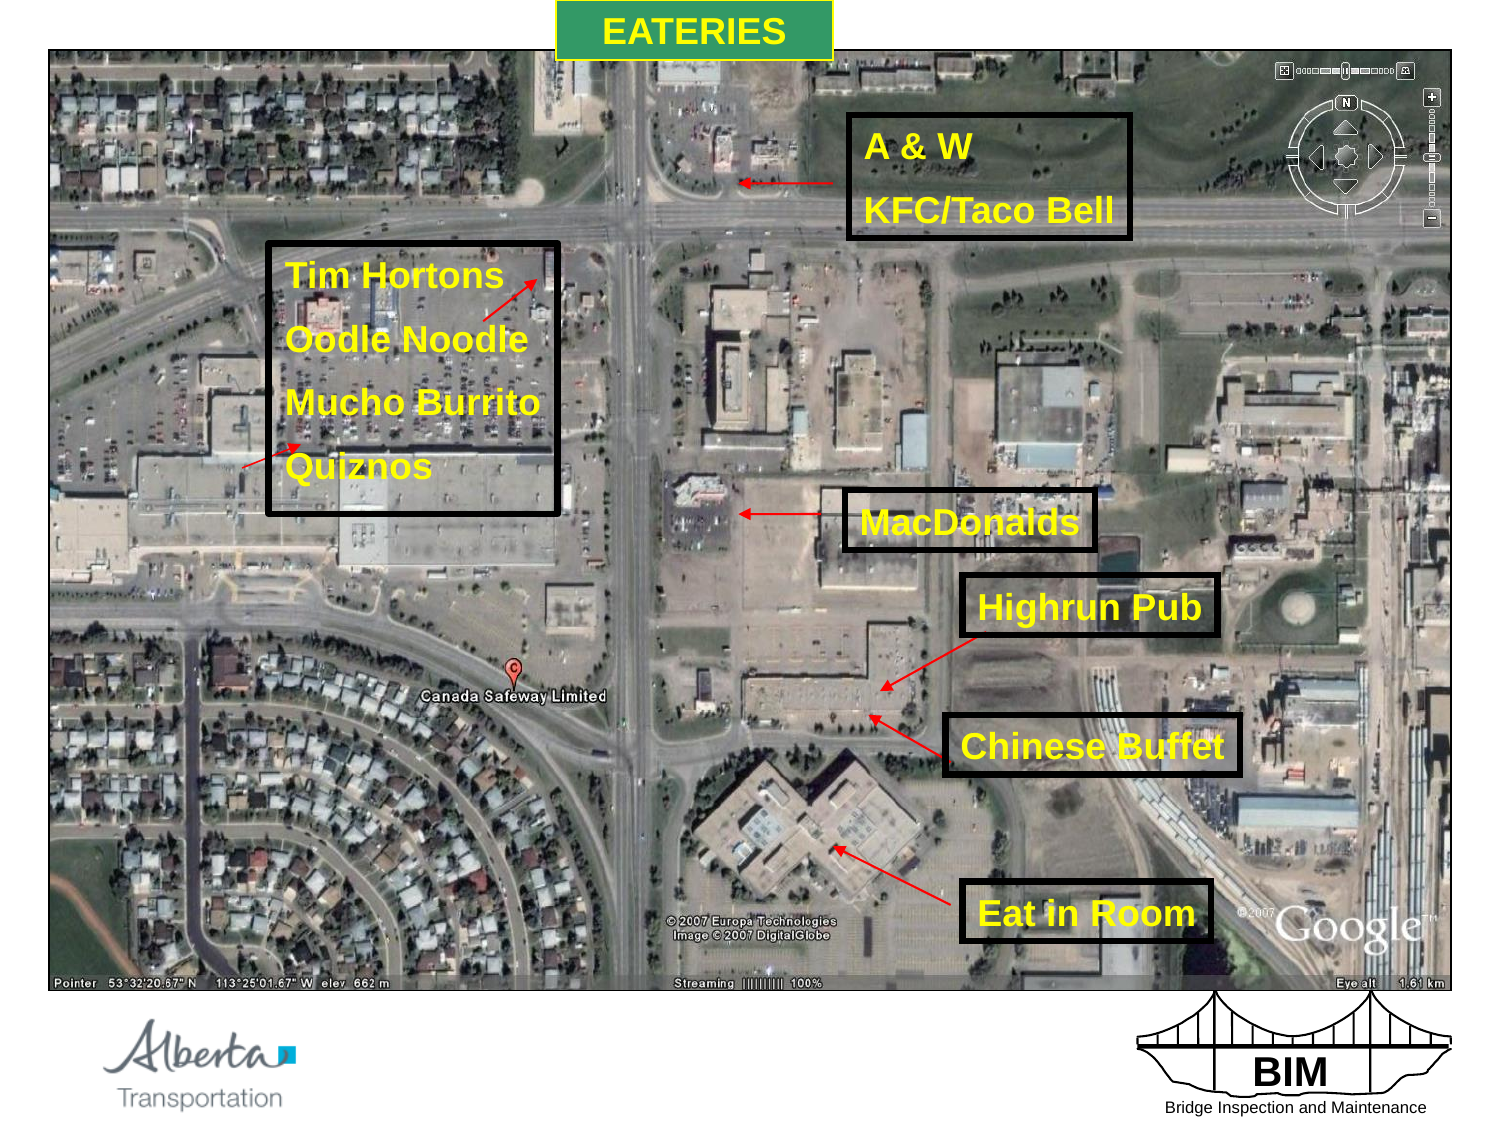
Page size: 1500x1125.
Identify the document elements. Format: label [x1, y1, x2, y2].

text_box [49, 0, 1451, 991]
text_box [241, 444, 302, 469]
picture [53, 1008, 349, 1118]
